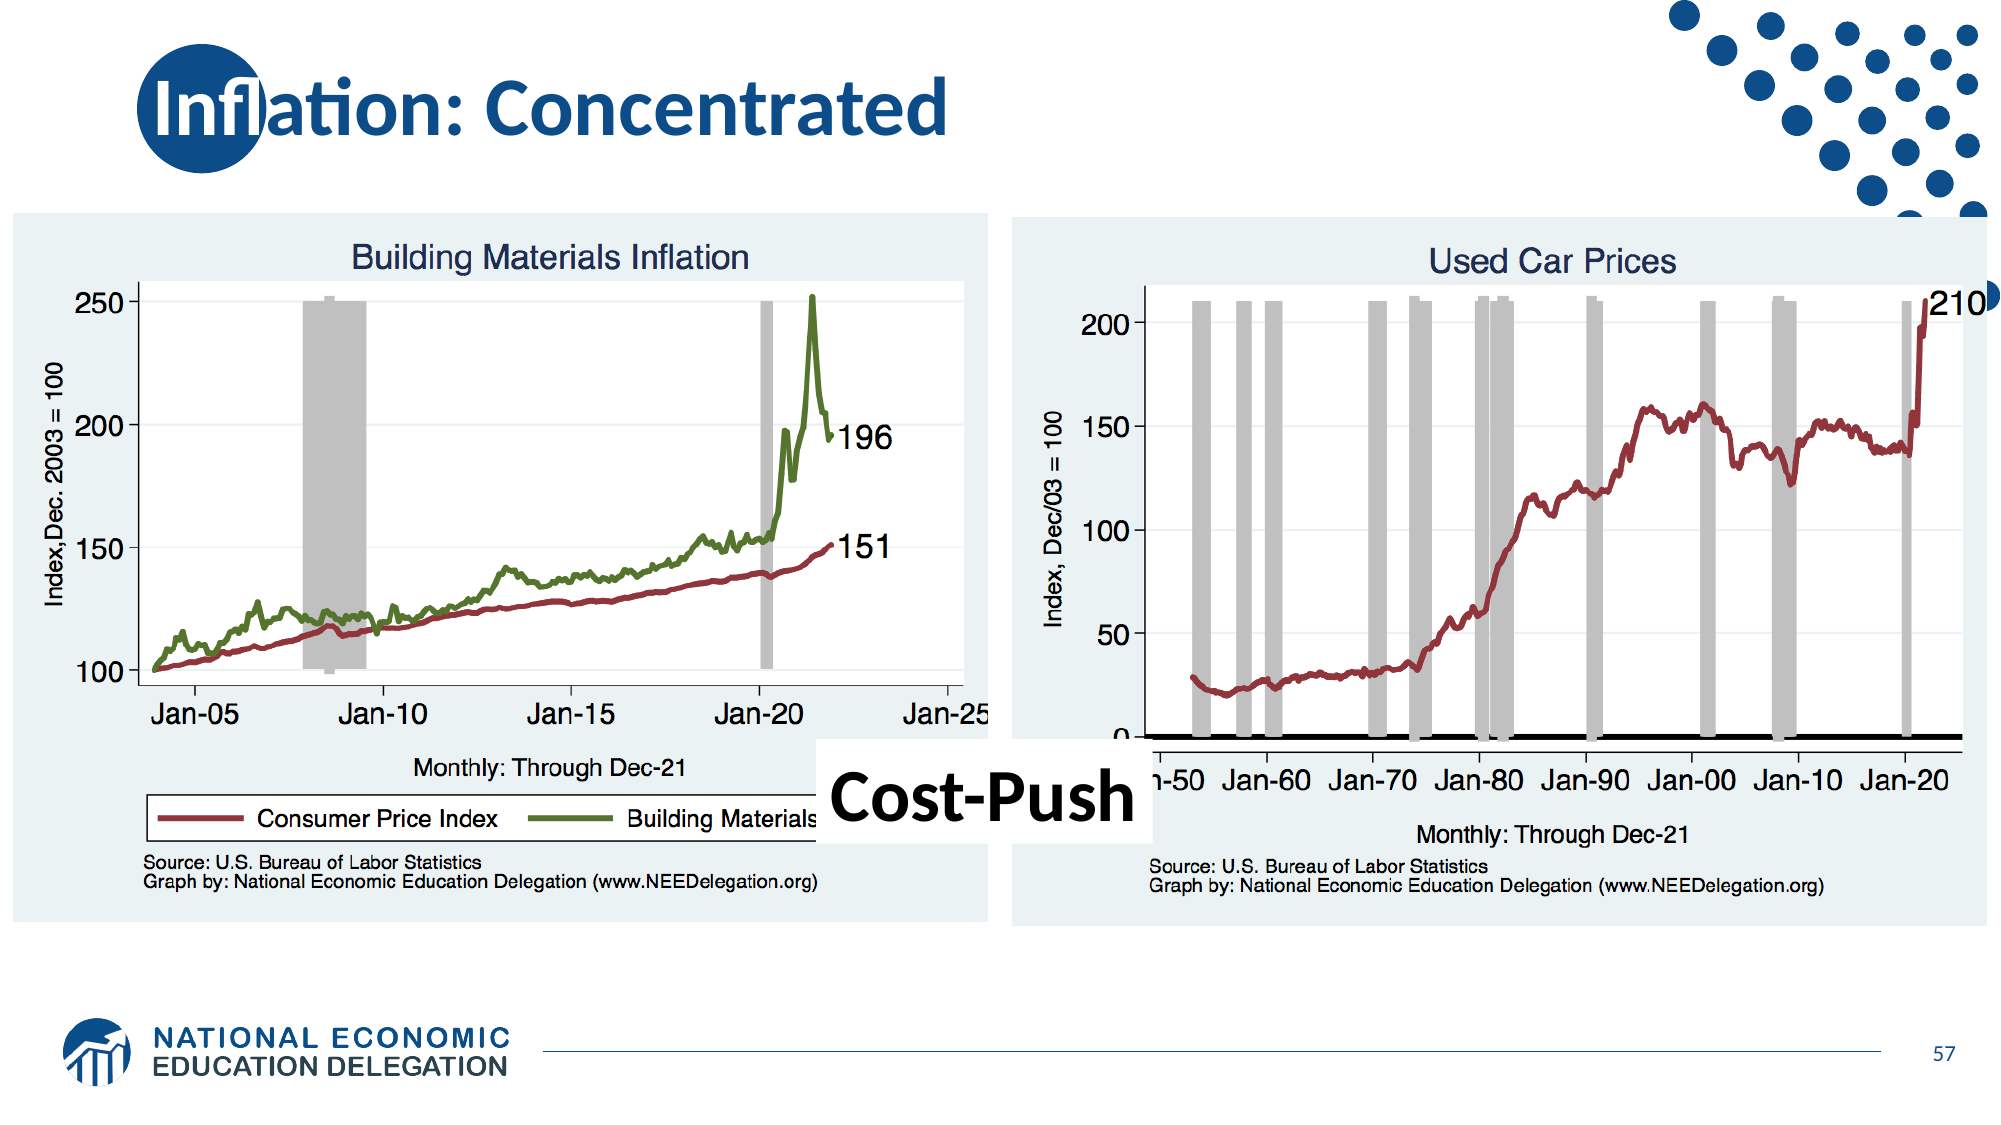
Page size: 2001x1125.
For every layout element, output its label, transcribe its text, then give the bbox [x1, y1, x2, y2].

picture [55, 1013, 520, 1091]
title Inflation: Concentrated [137, 0, 1863, 218]
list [13, 213, 988, 922]
text_box Cost-Push [988, 738, 1012, 844]
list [1012, 217, 1987, 926]
slide_number 57 [1521, 1022, 1972, 1082]
